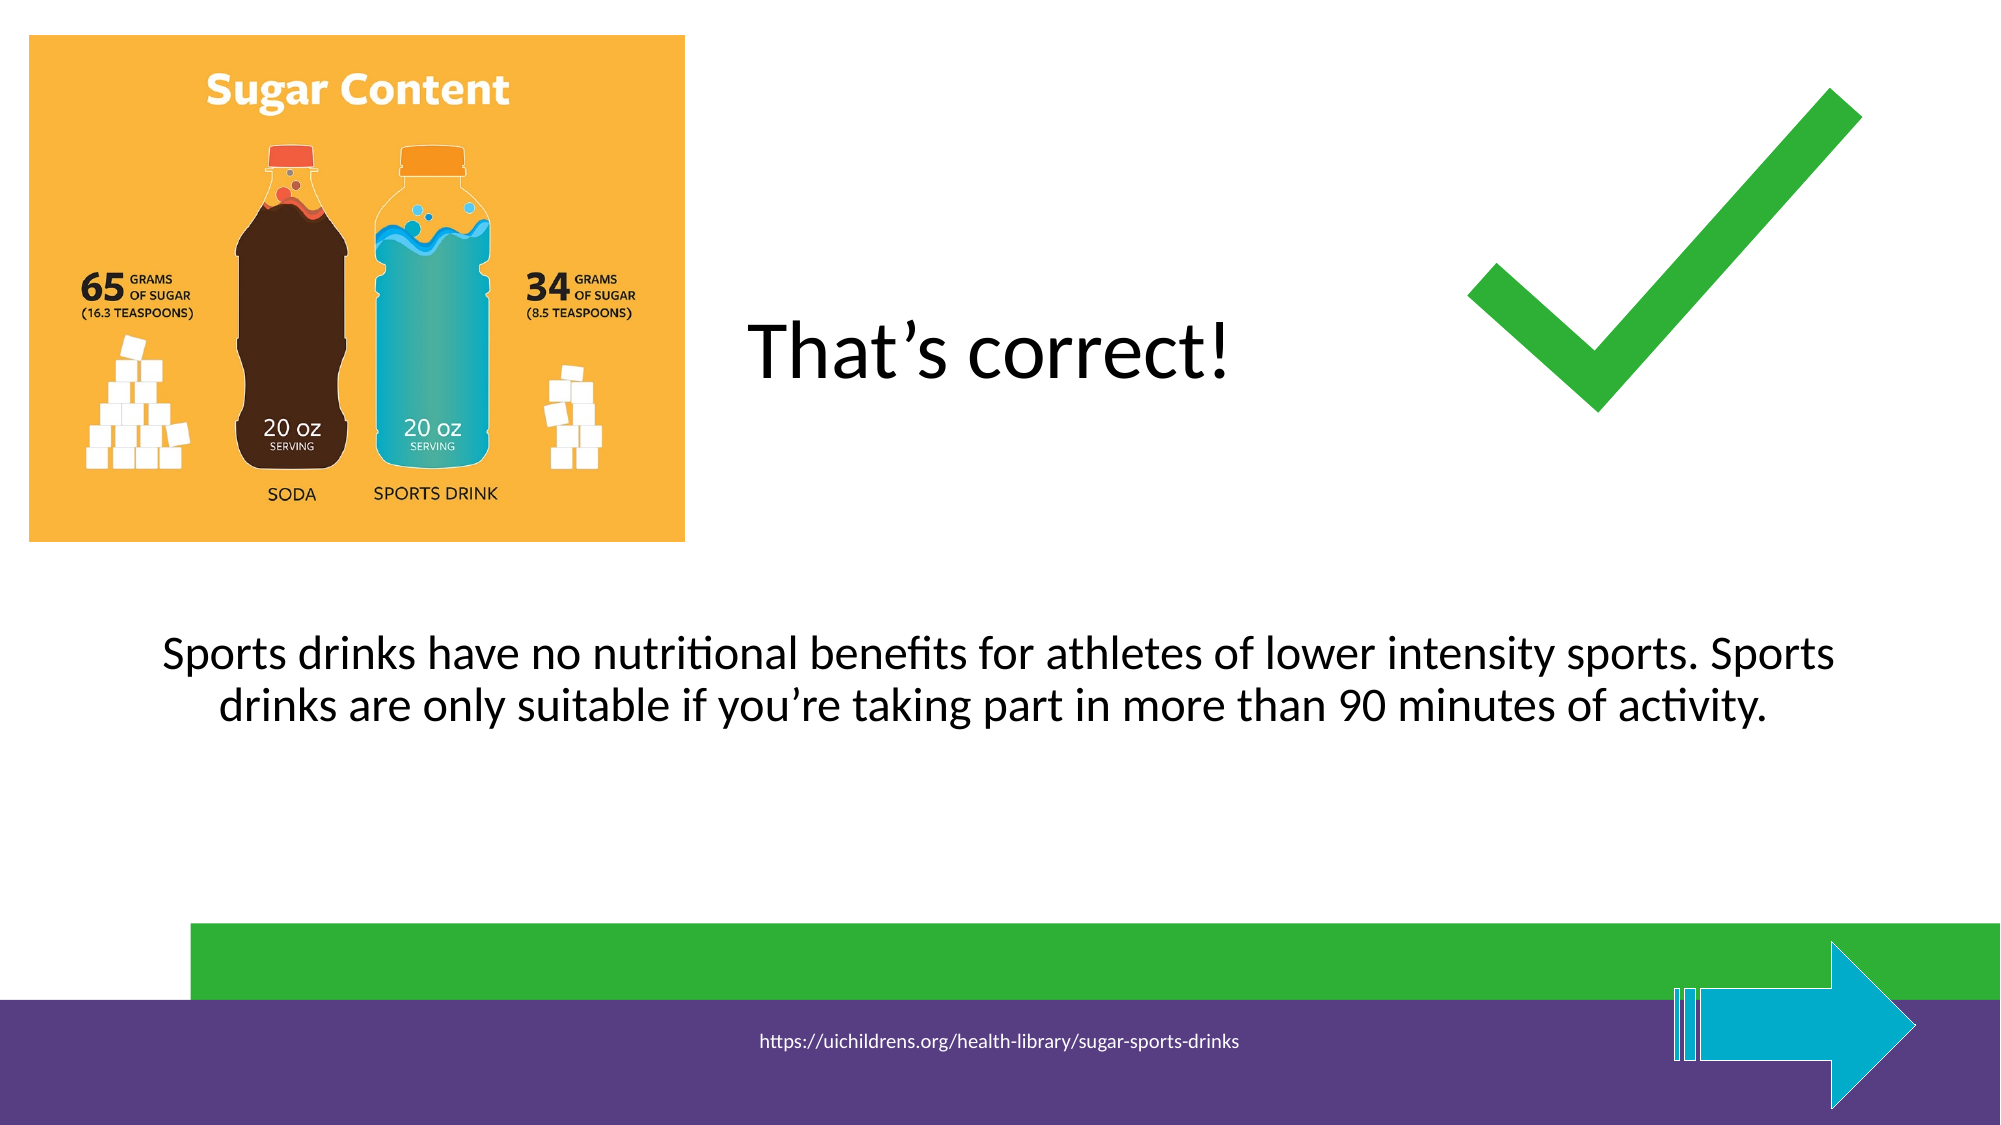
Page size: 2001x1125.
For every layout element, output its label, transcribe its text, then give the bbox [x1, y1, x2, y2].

picture [29, 35, 685, 542]
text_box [0, 923, 2000, 1125]
text_box [1639, 86, 1864, 299]
title T/F #2 Answer FALSE [685, 59, 1863, 278]
list That’s correct! Sports drinks have no nutritional benefits for athletes of lower intensity sports. Sports drinks are only suitable if you’re taking part in more than 90 minutes of activity. https://uichildrens.org/health-library/sugar-sports-drinks [137, 299, 1863, 923]
text_box [1465, 261, 1539, 299]
